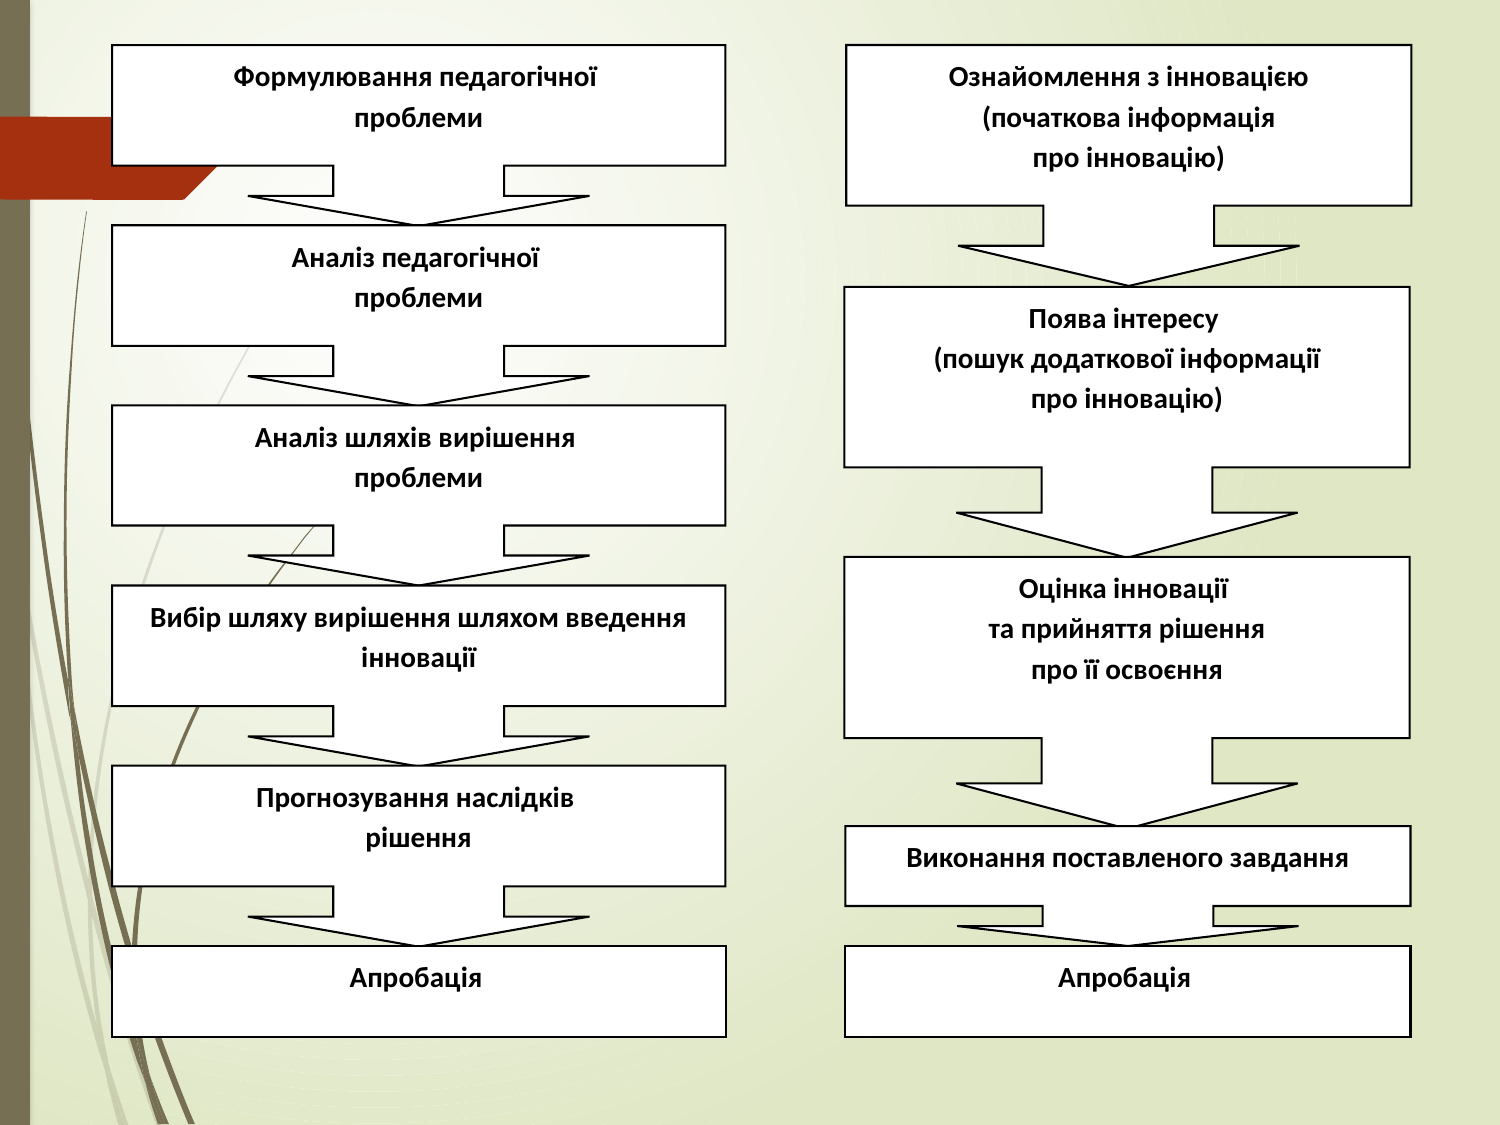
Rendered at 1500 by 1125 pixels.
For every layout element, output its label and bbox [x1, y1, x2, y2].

text_box [111, 44, 727, 1037]
text_box [844, 44, 1412, 1038]
